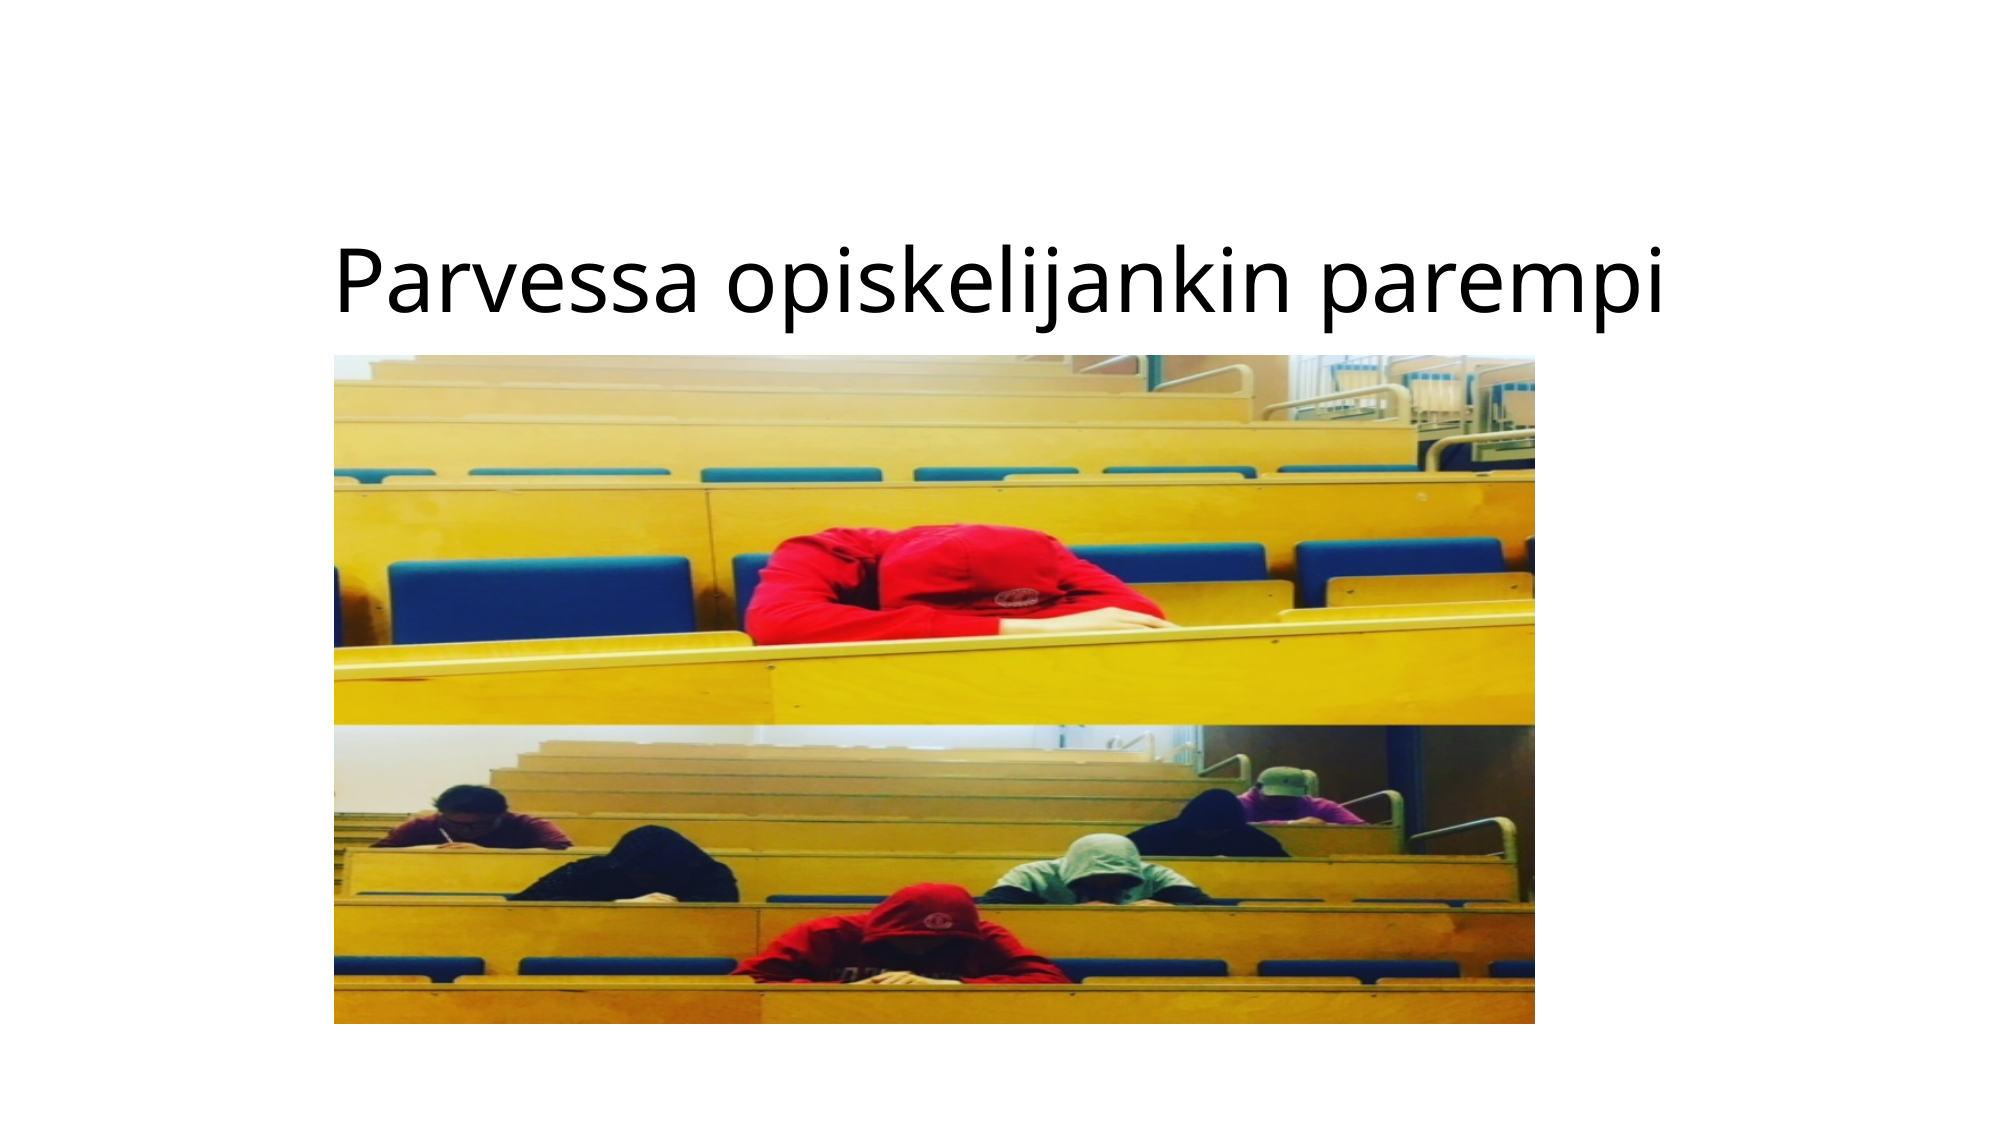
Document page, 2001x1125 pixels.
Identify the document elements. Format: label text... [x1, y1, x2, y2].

title Parvessa opiskelijankin parempi [249, 184, 1750, 339]
picture [334, 355, 1535, 1024]
